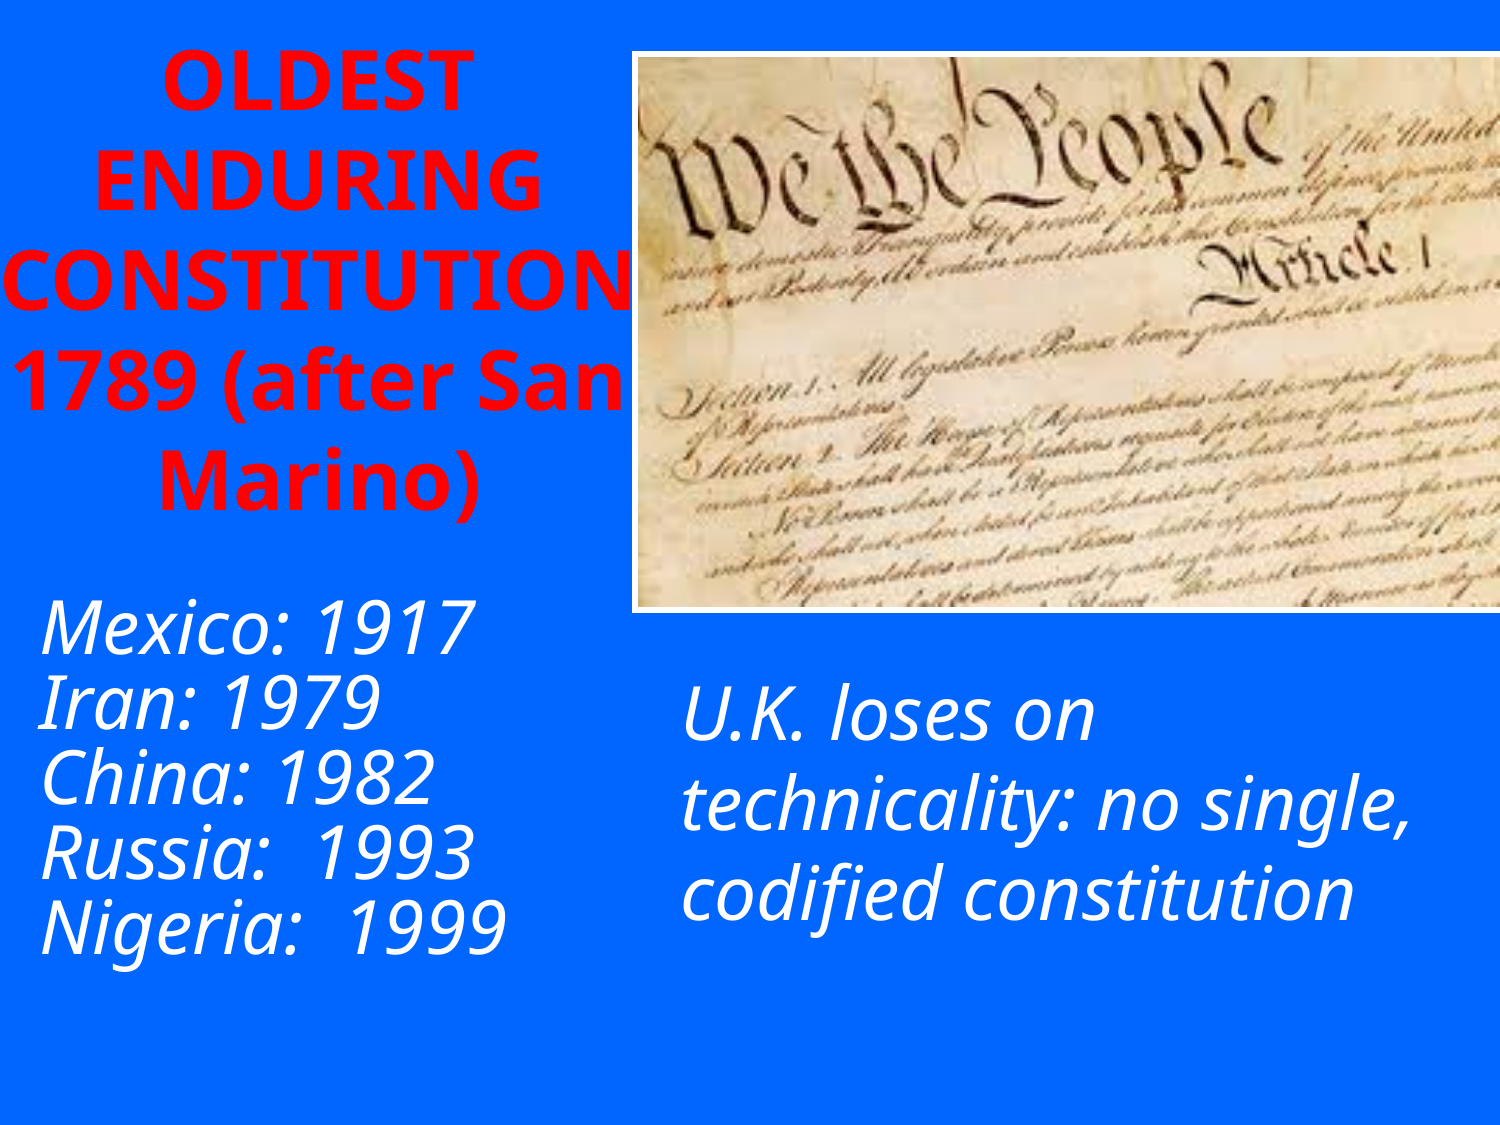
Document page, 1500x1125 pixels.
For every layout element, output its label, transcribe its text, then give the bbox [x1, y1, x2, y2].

text_box Mexico: 1917 Iran: 1979 China: 1982 Russia: 1993 Nigeria: 1999 [24, 600, 833, 978]
text_box U.K. loses on technicality: no single, codified constitution [833, 657, 1474, 943]
text_box OLDEST ENDURING CONSTITUTION 1789 (after San Marino) [0, 19, 681, 694]
picture [637, 57, 1500, 607]
